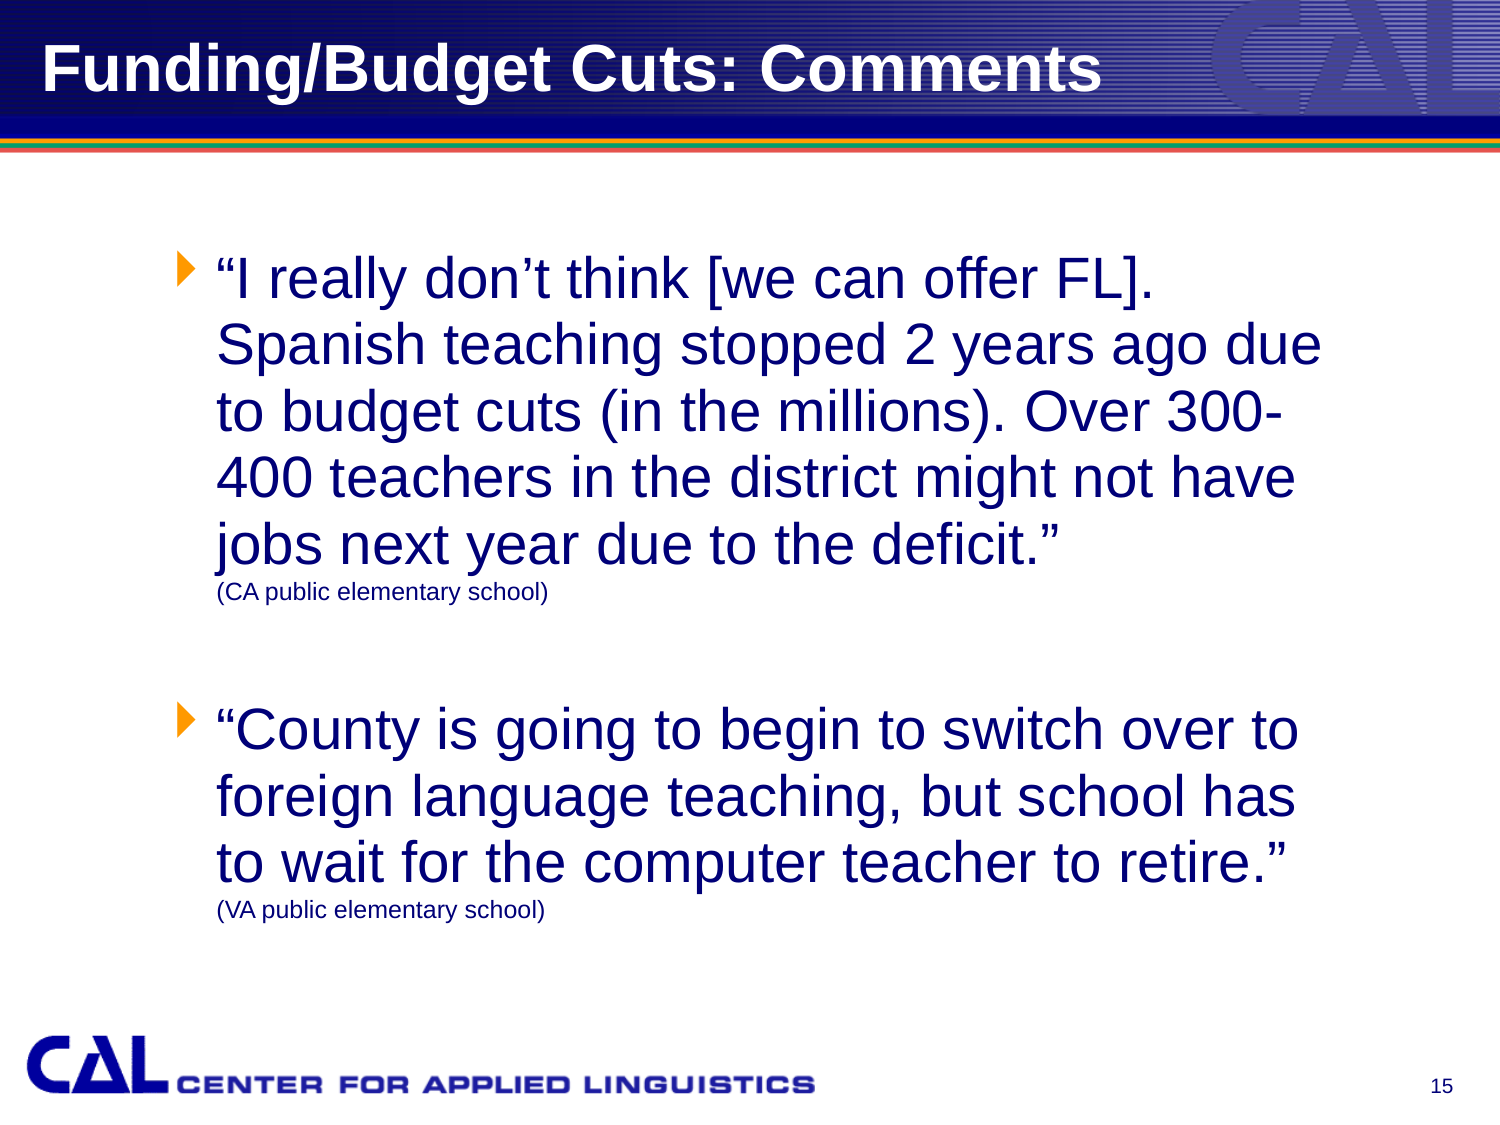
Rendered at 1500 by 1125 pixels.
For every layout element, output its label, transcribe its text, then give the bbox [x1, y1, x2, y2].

slide_number 15 [1118, 1064, 1469, 1116]
picture [0, 0, 1500, 1125]
list “I really don’t think [we can offer FL]. Spanish teaching stopped 2 years ago due to budget cuts (in the millions). Over 300-400 teachers in the district might not have jobs next year due to the deficit.” (CA public elementary school) “County is going to begin to switch over to foreign language teaching, but school has to wait for the computer teacher to retire.” (VA public elementary school) [145, 237, 1363, 1013]
title Funding/Budget Cuts: Comments [26, 16, 1377, 113]
